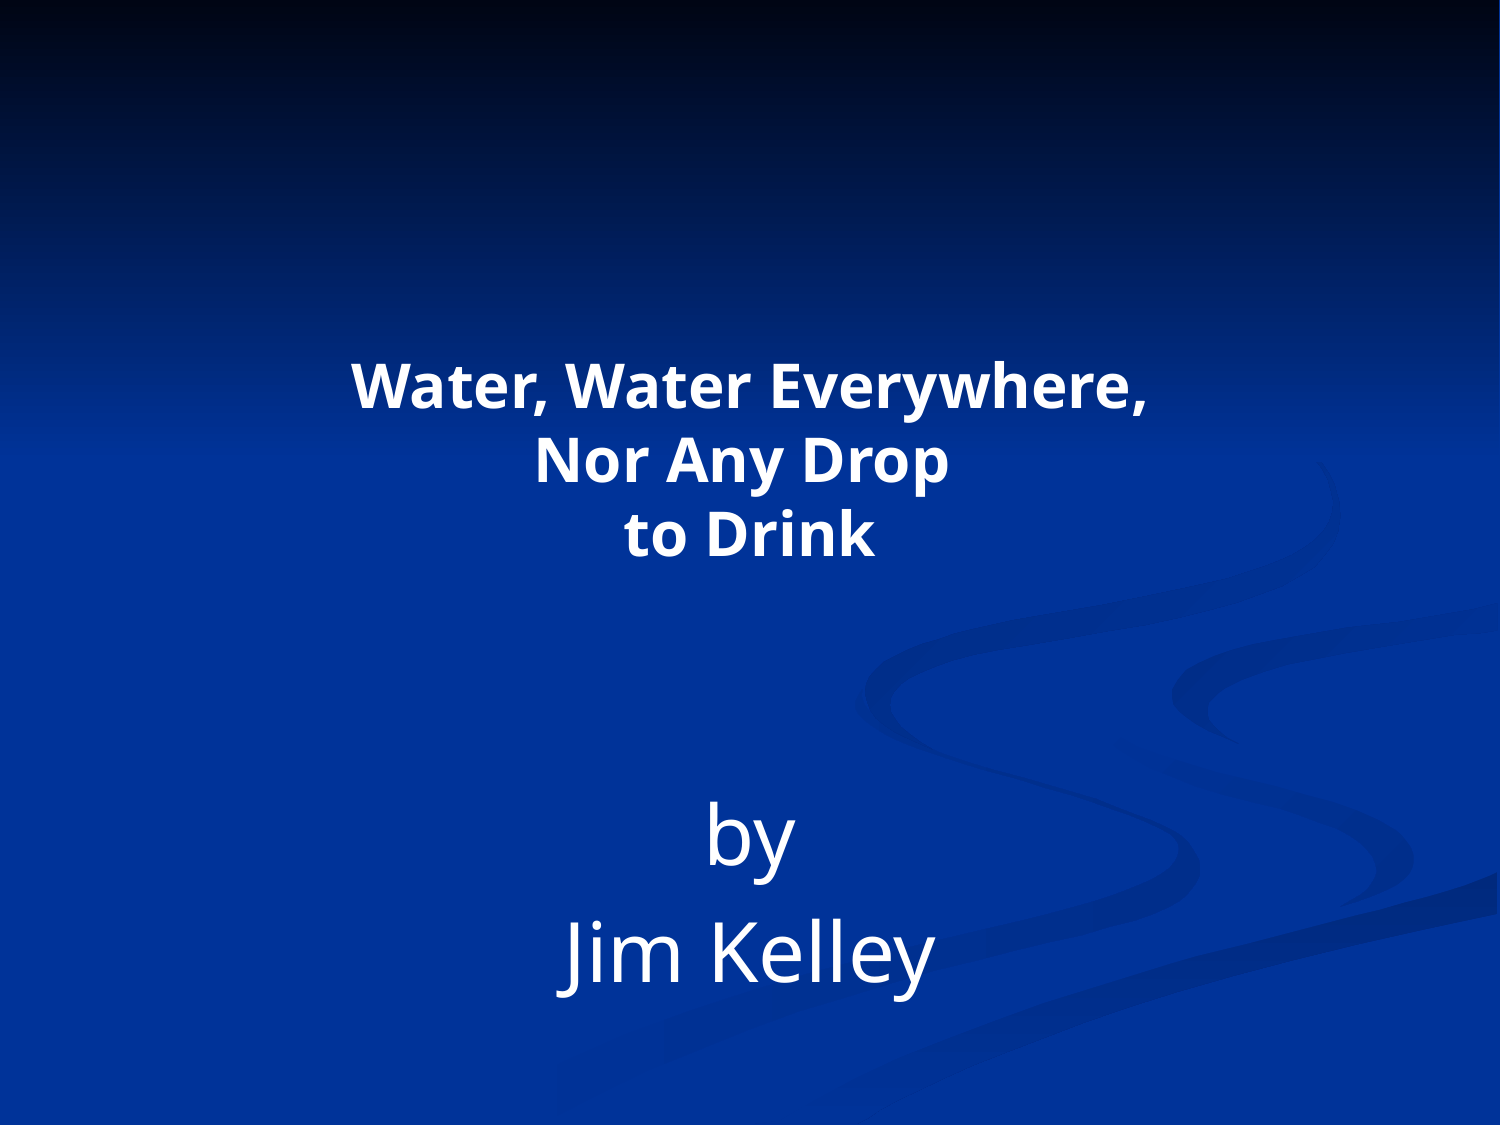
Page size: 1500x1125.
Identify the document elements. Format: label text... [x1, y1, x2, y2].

subtitle by Jim Kelley [224, 774, 1276, 1063]
title Water, Water Everywhere, Nor Any Drop to Drink [112, 337, 1388, 579]
